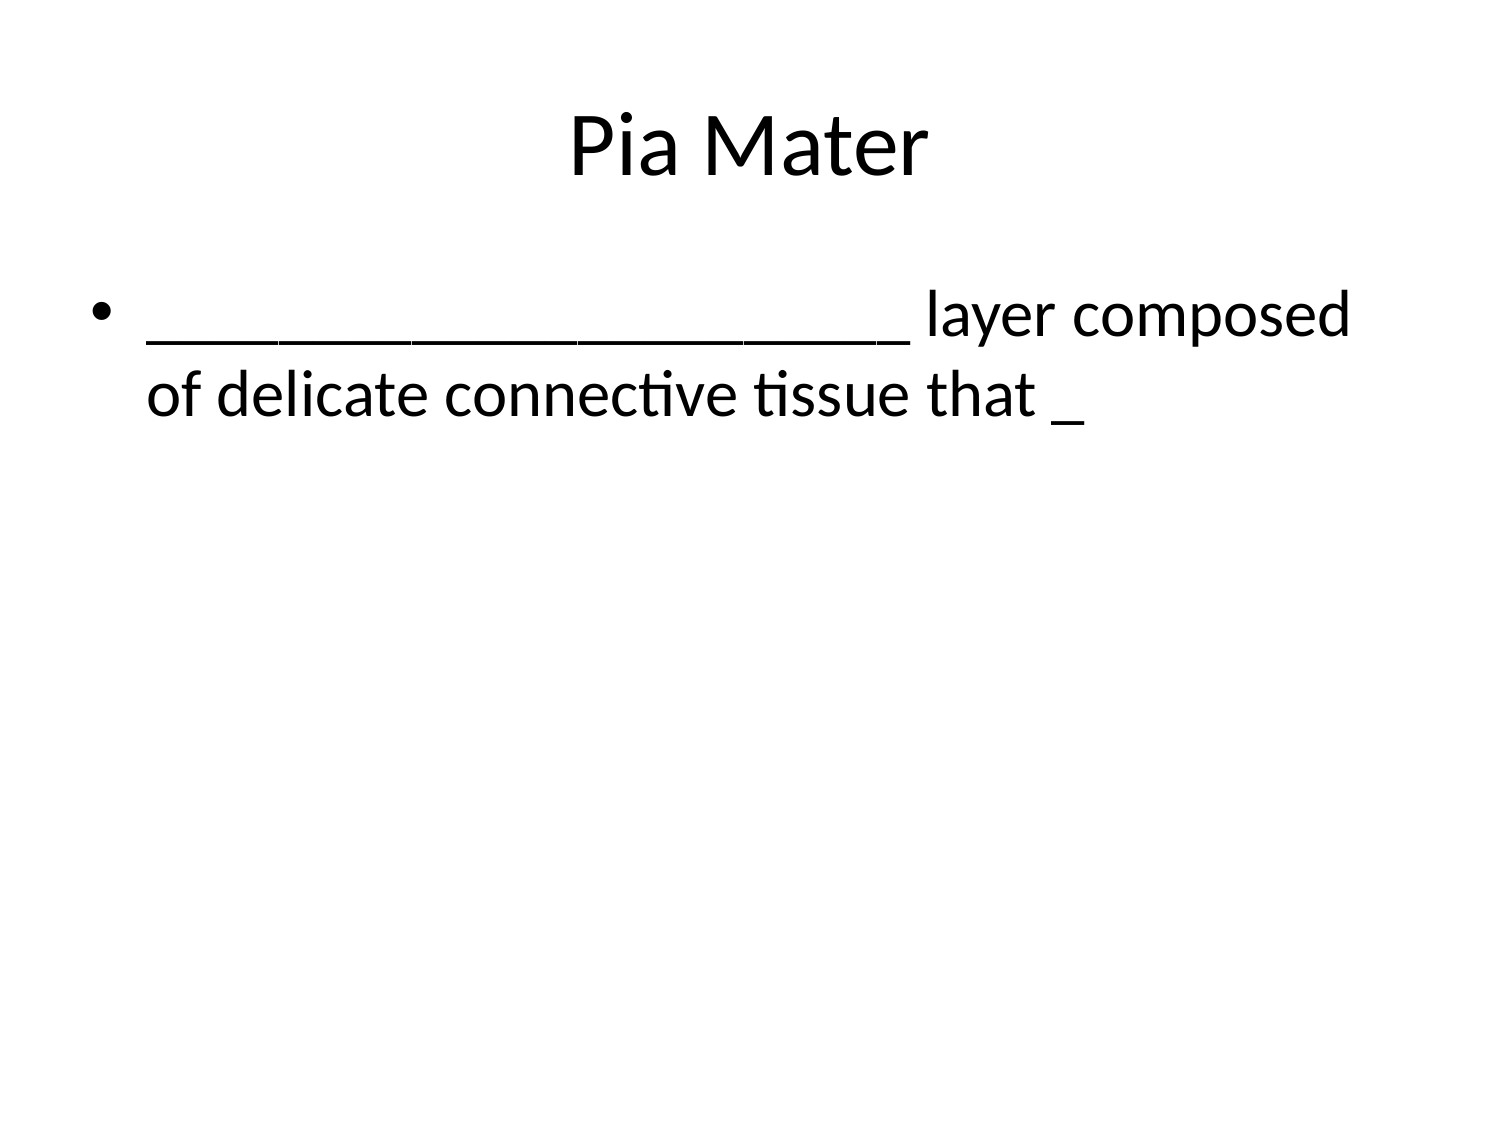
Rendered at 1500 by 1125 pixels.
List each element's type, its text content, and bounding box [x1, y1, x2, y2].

list _______________________ layer composed of delicate connective tissue that _ [75, 262, 1425, 1005]
title Pia Mater [75, 45, 1425, 233]
